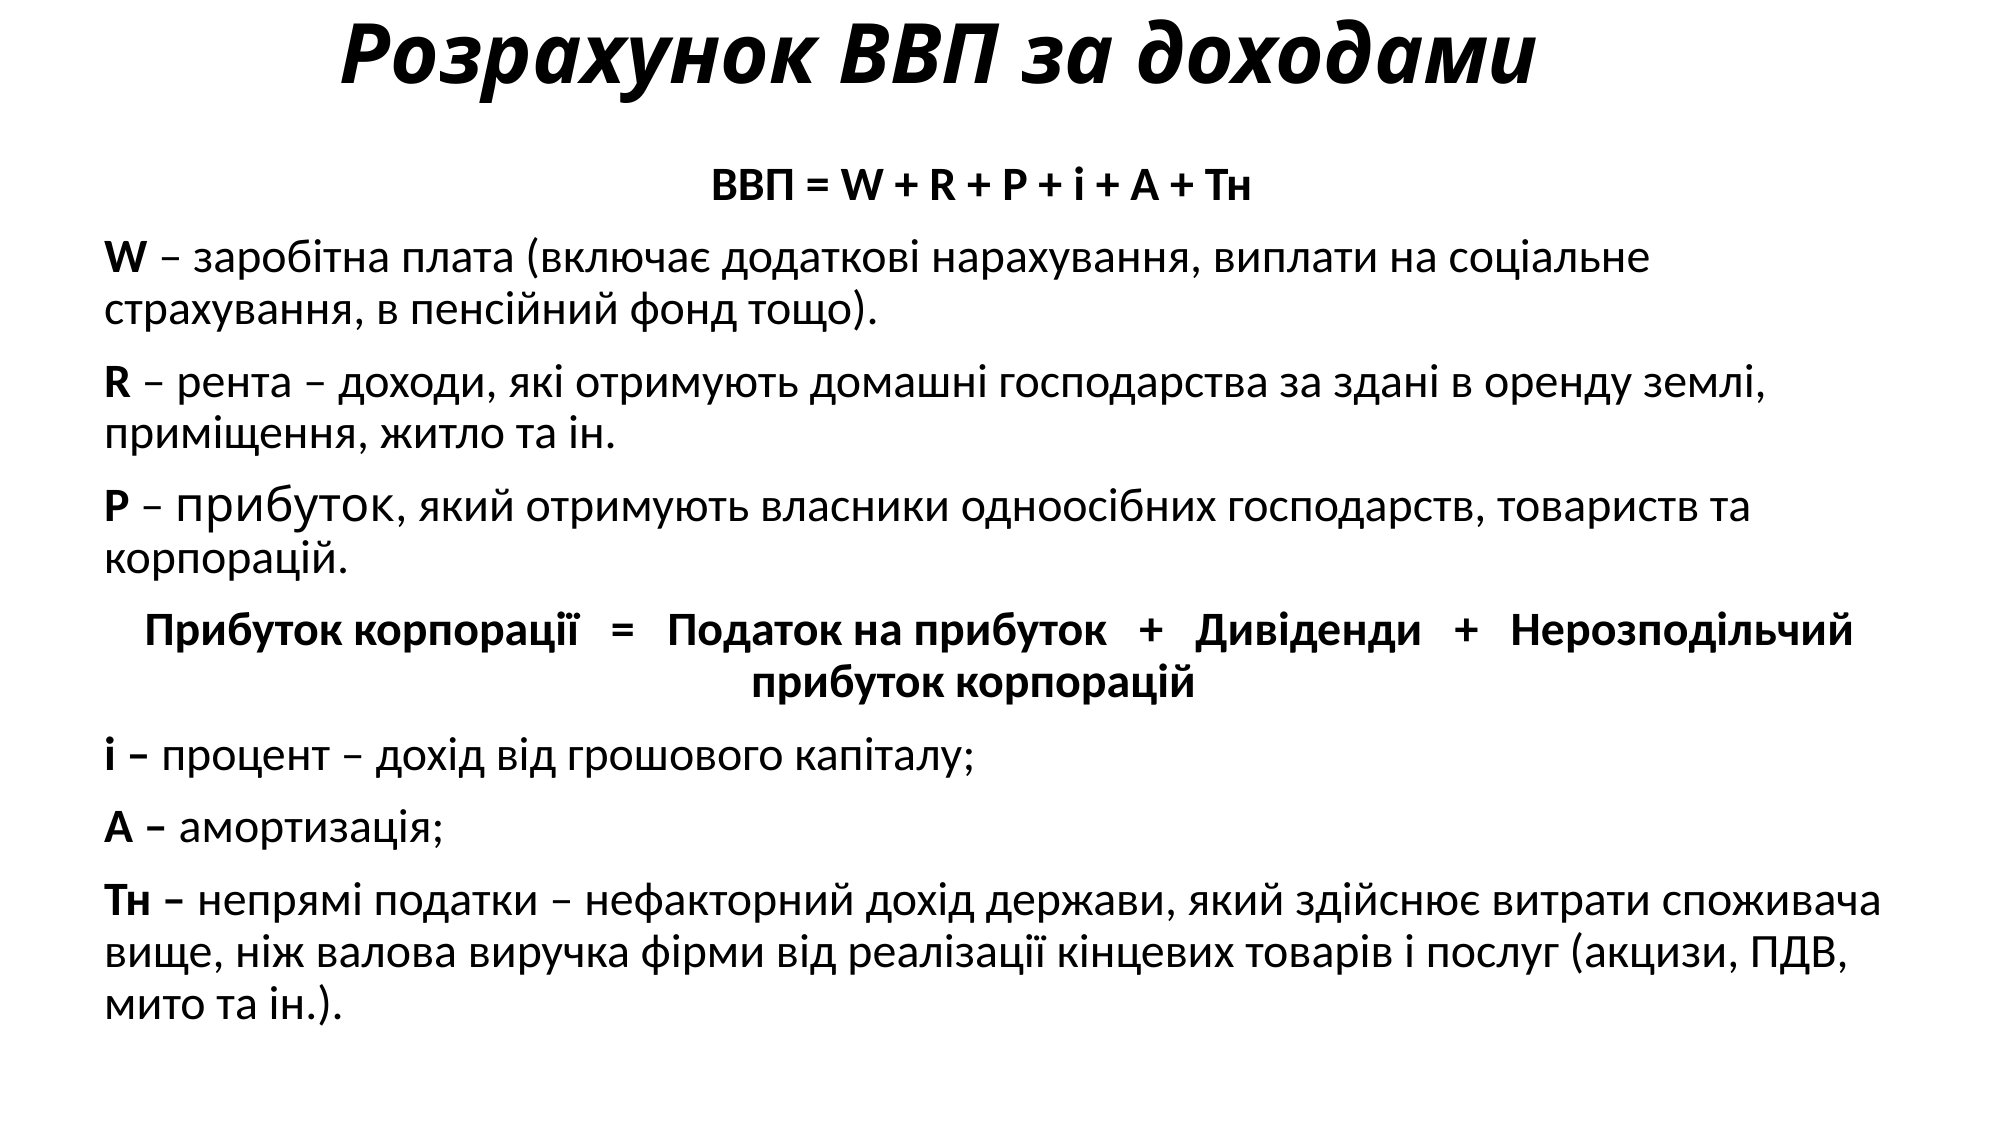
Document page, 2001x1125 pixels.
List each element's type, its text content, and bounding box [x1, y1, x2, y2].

list ВВП = W + R + P + і + А + Тн W – заробітна плата (включає додаткові нарахування, виплати на соціальне страхування, в пенсійний фонд тощо). R – рента – доходи, які отримують домашні господарства за здані в оренду землі, приміщення, житло та ін. Р – прибуток, який отримують власники одноосібних господарств, товариств та корпорацій. Прибуток корпорації = Податок на прибуток + Дивіденди + Нерозподільчий прибуток корпорацій і – процент – дохід від грошового капіталу; А – амортизація; Тн – непрямі податки – нефакторний дохід держави, який здійснює витрати споживача вище, ніж валова виручка фірми від реалізації кінцевих товарів і послуг (акцизи, ПДВ, мито та ін.). [63, 156, 1900, 1071]
title Розрахунок ВВП за доходами [324, 0, 1709, 114]
